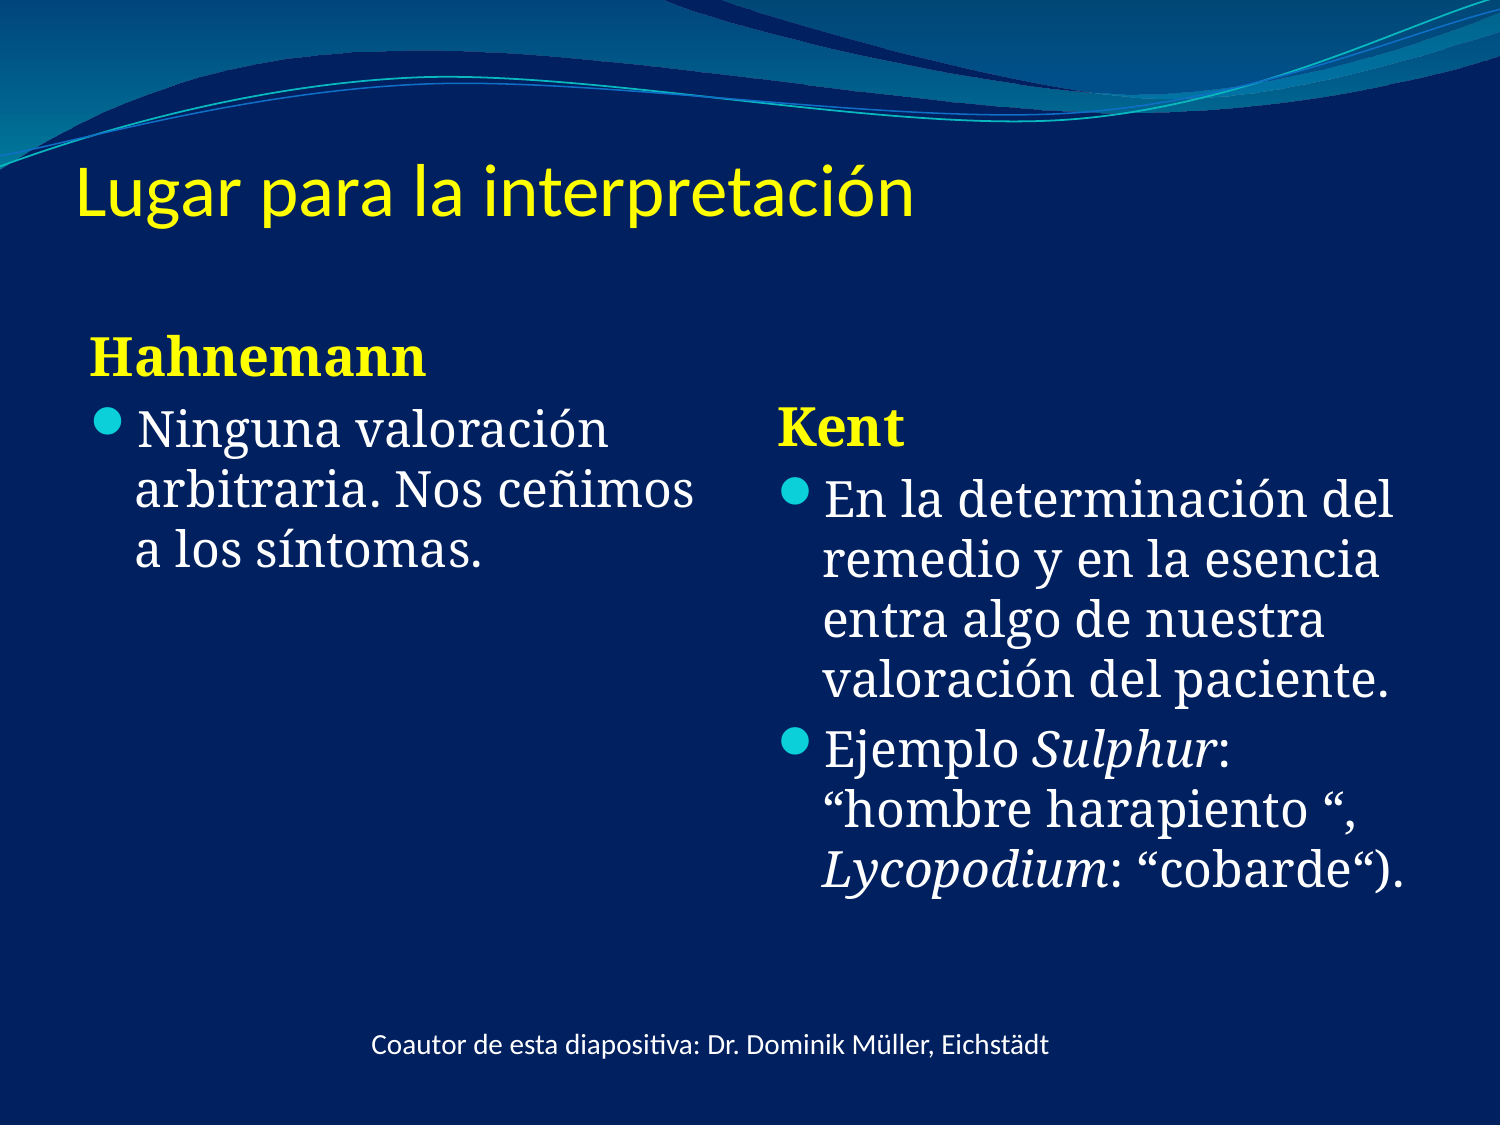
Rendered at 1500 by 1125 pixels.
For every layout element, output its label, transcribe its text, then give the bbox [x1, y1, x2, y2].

list Kent En la determinación del remedio y en la esencia entra algo de nuestra valoración del paciente. Ejemplo Sulphur: “hombre harapiento “, Lycopodium: “cobarde“). [762, 385, 1425, 1043]
text_box Coautor de esta diapositiva: Dr. Dominik Müller, Eichstädt [356, 1017, 1065, 1068]
title Lugar para la interpretación [75, 115, 1425, 232]
list Hahnemann Ninguna valoración arbitraria. Nos ceñimos a los síntomas. [75, 314, 738, 1043]
